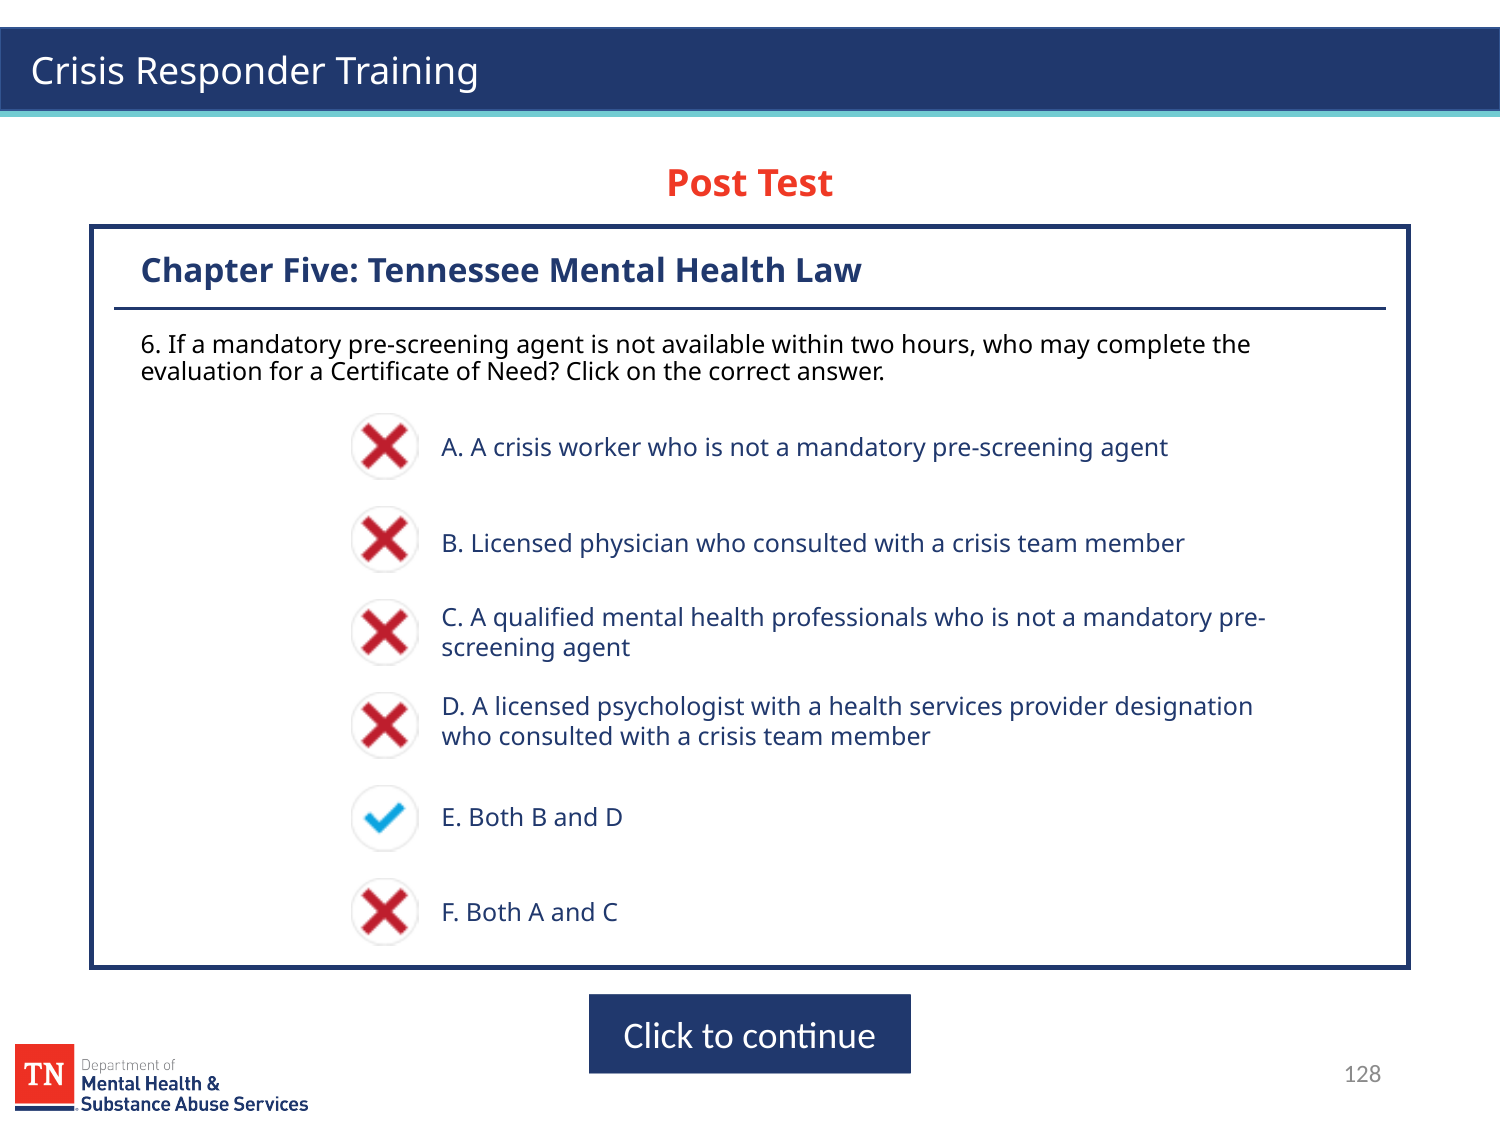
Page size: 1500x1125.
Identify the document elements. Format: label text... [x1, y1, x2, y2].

picture [351, 413, 419, 480]
text_box [0, 0, 1500, 1125]
picture [351, 599, 419, 666]
picture [351, 785, 419, 853]
text_box Click to continue [588, 994, 912, 1074]
picture [351, 506, 419, 573]
picture [351, 692, 419, 759]
picture [351, 878, 419, 946]
